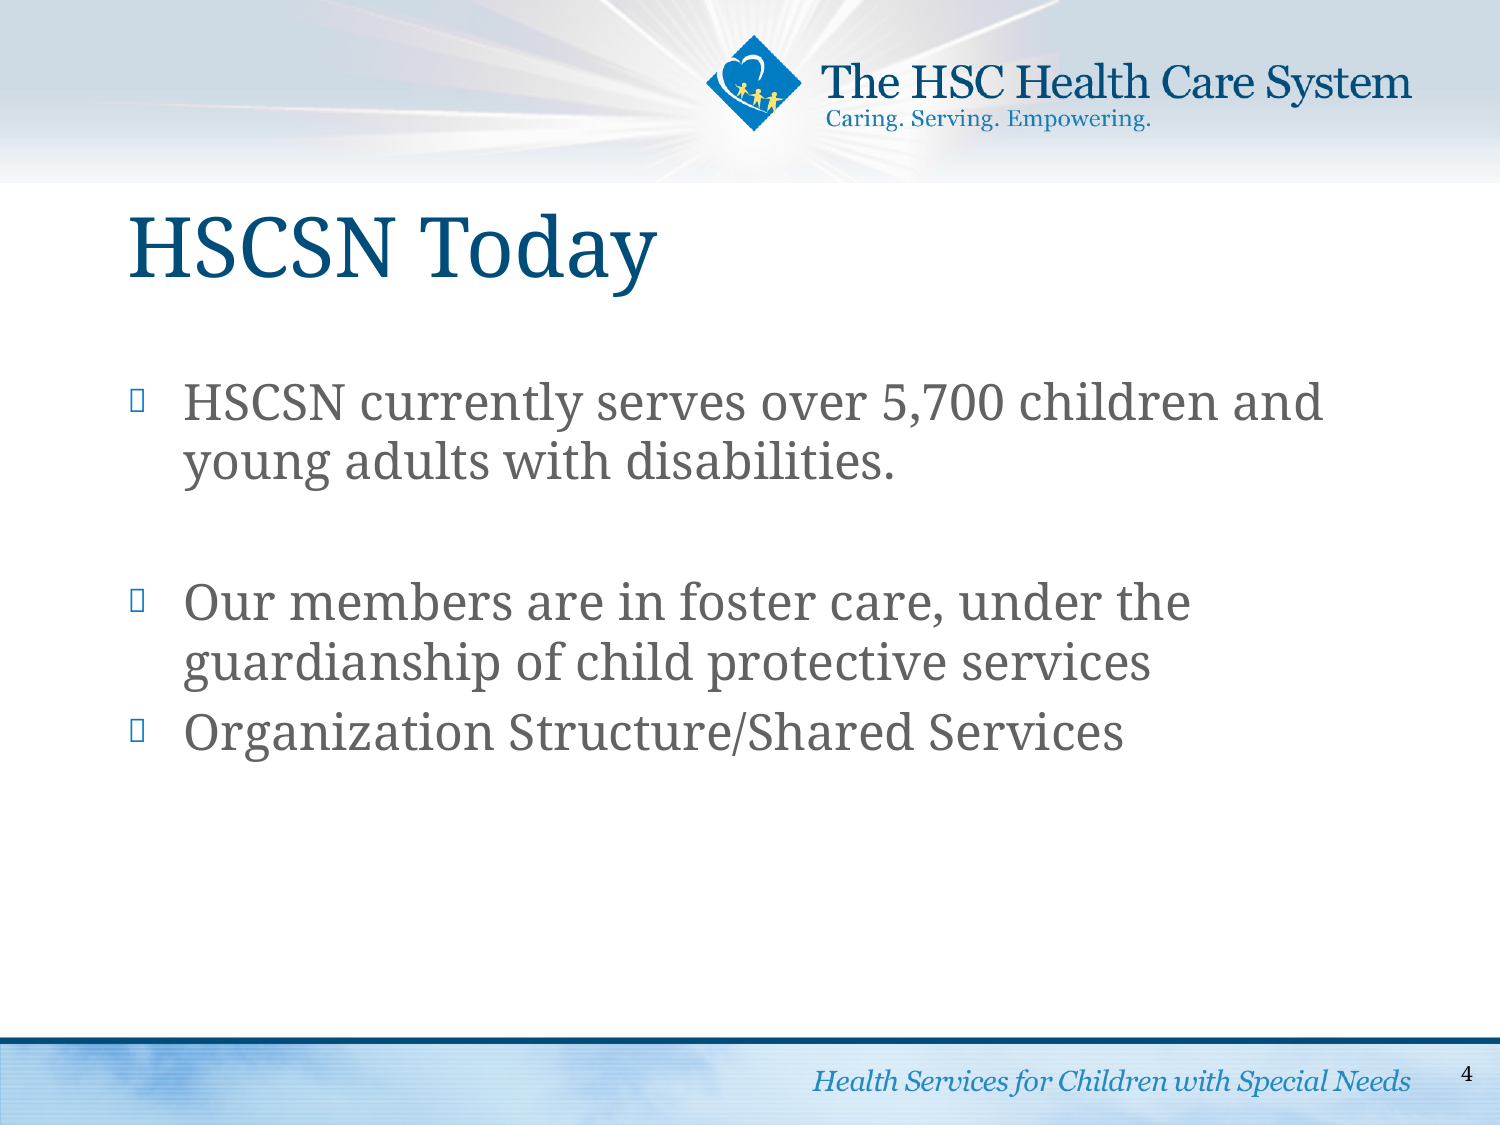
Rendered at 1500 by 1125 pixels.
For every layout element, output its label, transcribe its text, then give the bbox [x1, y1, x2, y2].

picture [0, 0, 1500, 1125]
list HSCSN currently serves over 5,700 children and young adults with disabilities. Our members are in foster care, under the guardianship of child protective services Organization Structure/Shared Services [112, 362, 1388, 963]
title HSCSN Today [112, 149, 1388, 338]
slide_number 4 [1412, 1052, 1488, 1113]
